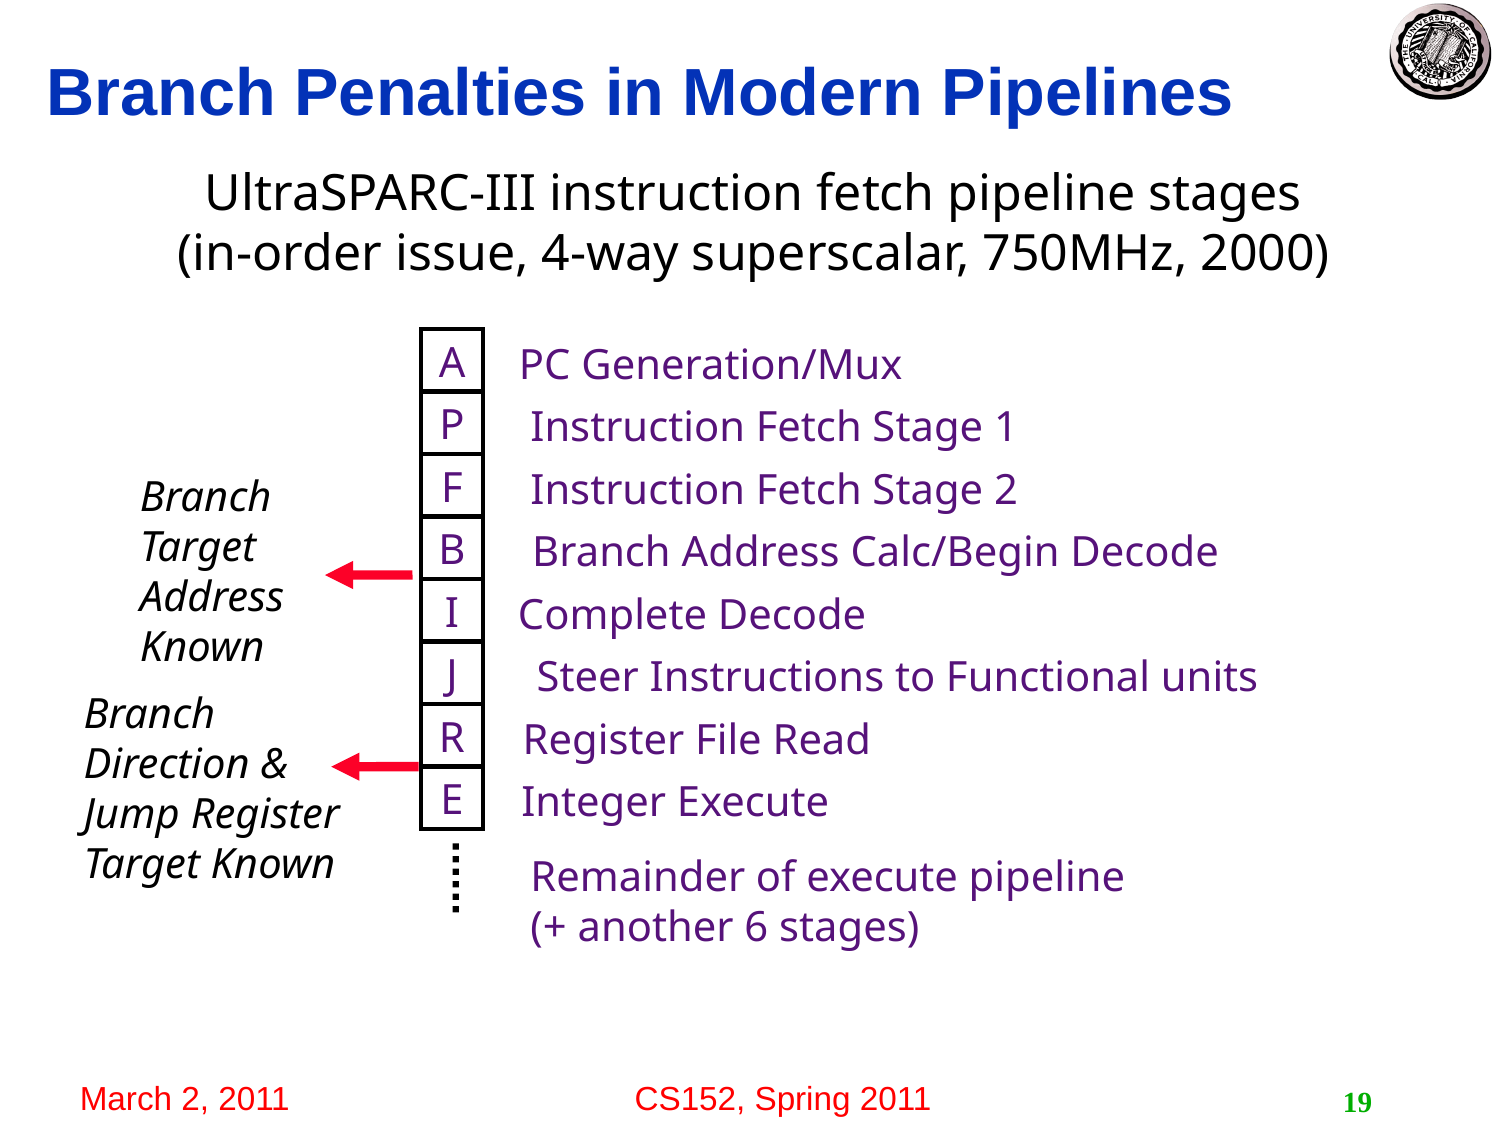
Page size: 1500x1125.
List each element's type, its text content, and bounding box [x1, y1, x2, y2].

slide_number 19 [1074, 1076, 1388, 1125]
picture [1378, 0, 1500, 103]
text_box UltraSPARC-III instruction fetch pipeline stages (in-order issue, 4-way superscalar, 750MHz, 2000) [162, 152, 1345, 288]
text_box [124, 462, 413, 677]
title Branch Penalties in Modern Pipelines [30, 37, 1478, 151]
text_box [420, 328, 1305, 959]
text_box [68, 678, 419, 995]
